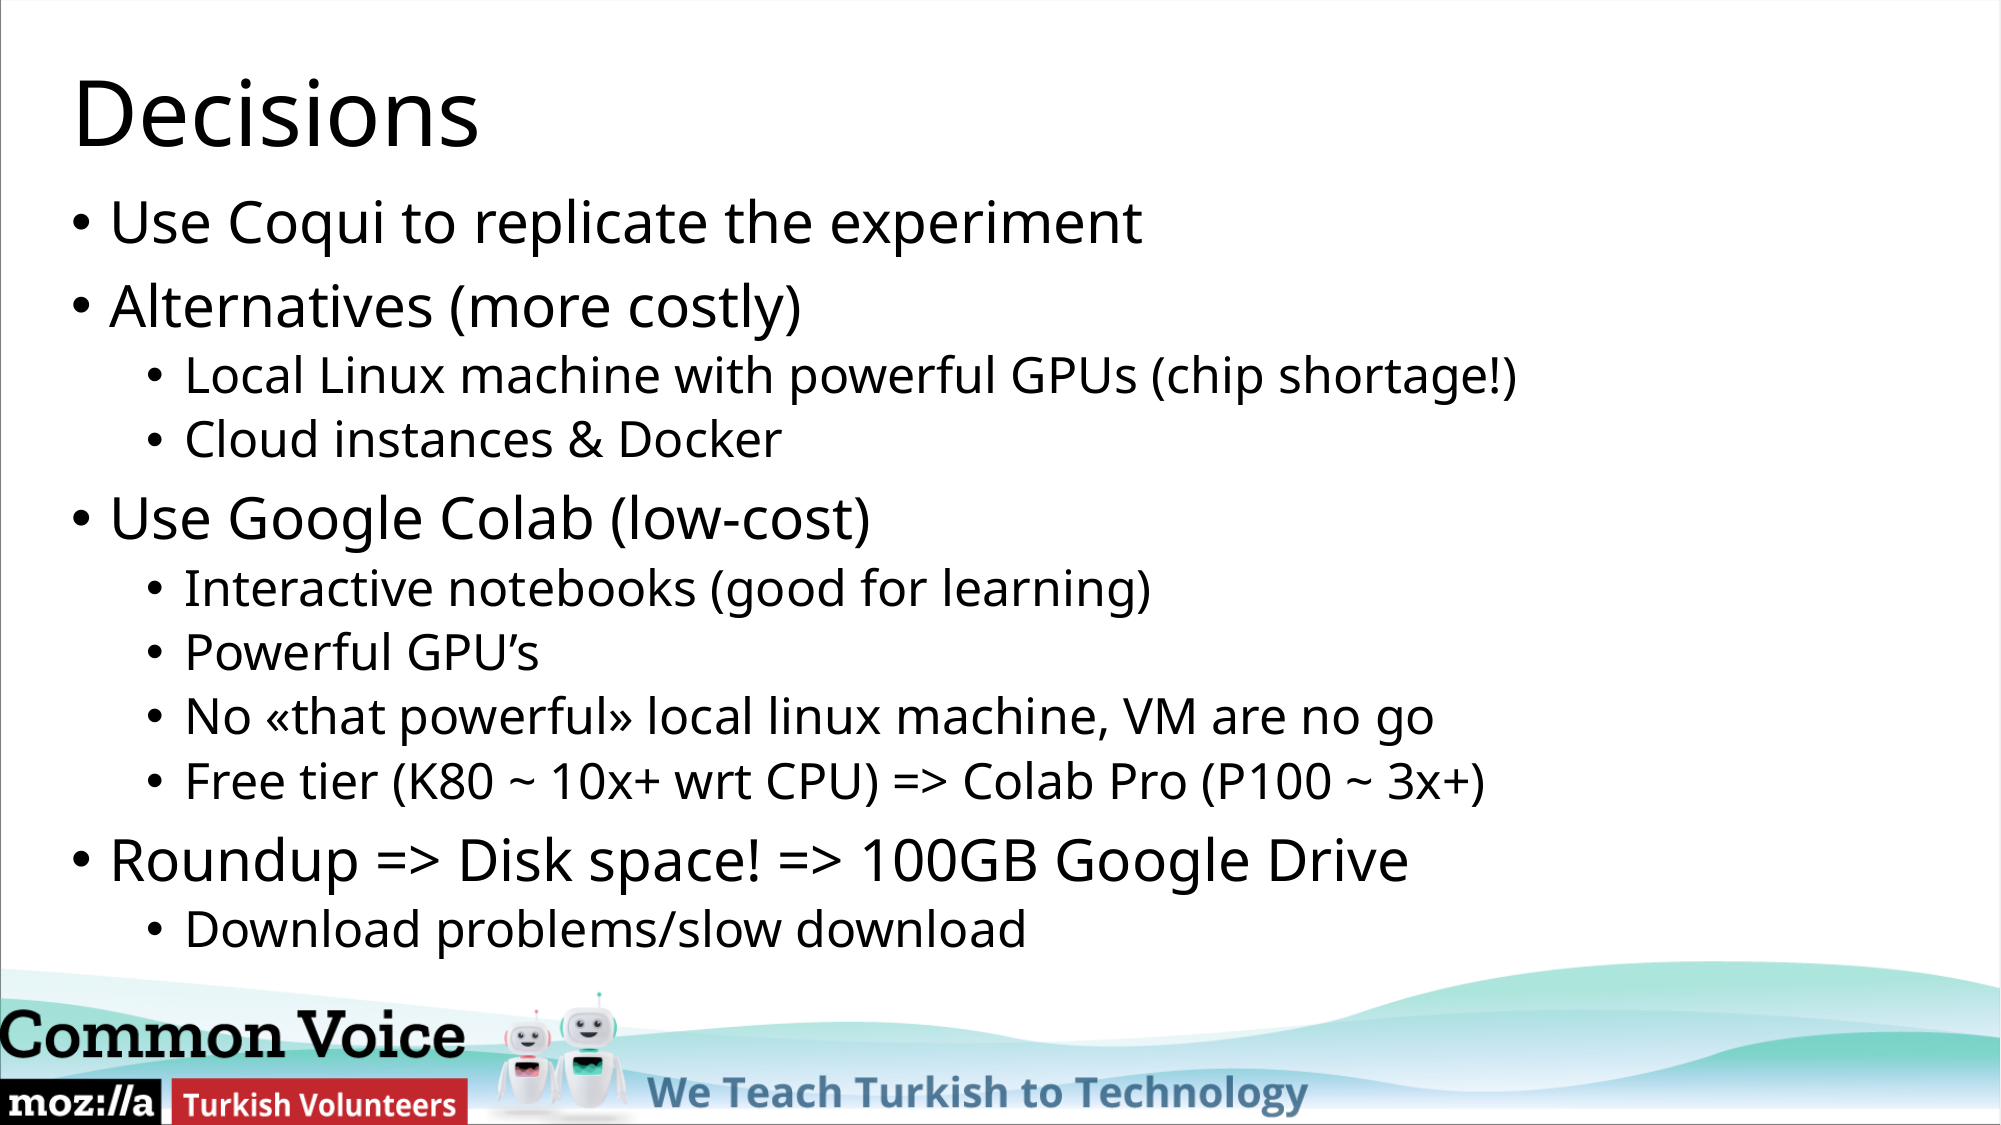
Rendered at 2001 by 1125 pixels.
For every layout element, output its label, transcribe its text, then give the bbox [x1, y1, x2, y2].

picture [0, 0, 2001, 1125]
title Decisions [57, 59, 1783, 170]
list Use Coqui to replicate the experiment Alternatives (more costly) Local Linux machine with powerful GPUs (chip shortage!) Cloud instances & Docker Use Google Colab (low-cost) Interactive notebooks (good for learning) Powerful GPU’s No «that powerful» local linux machine, VM are no go Free tier (K80 ~ 10x+ wrt CPU) => Colab Pro (P100 ~ 3x+) Roundup => Disk space! => 100GB Google Drive Download problems/slow download [57, 185, 1783, 1014]
